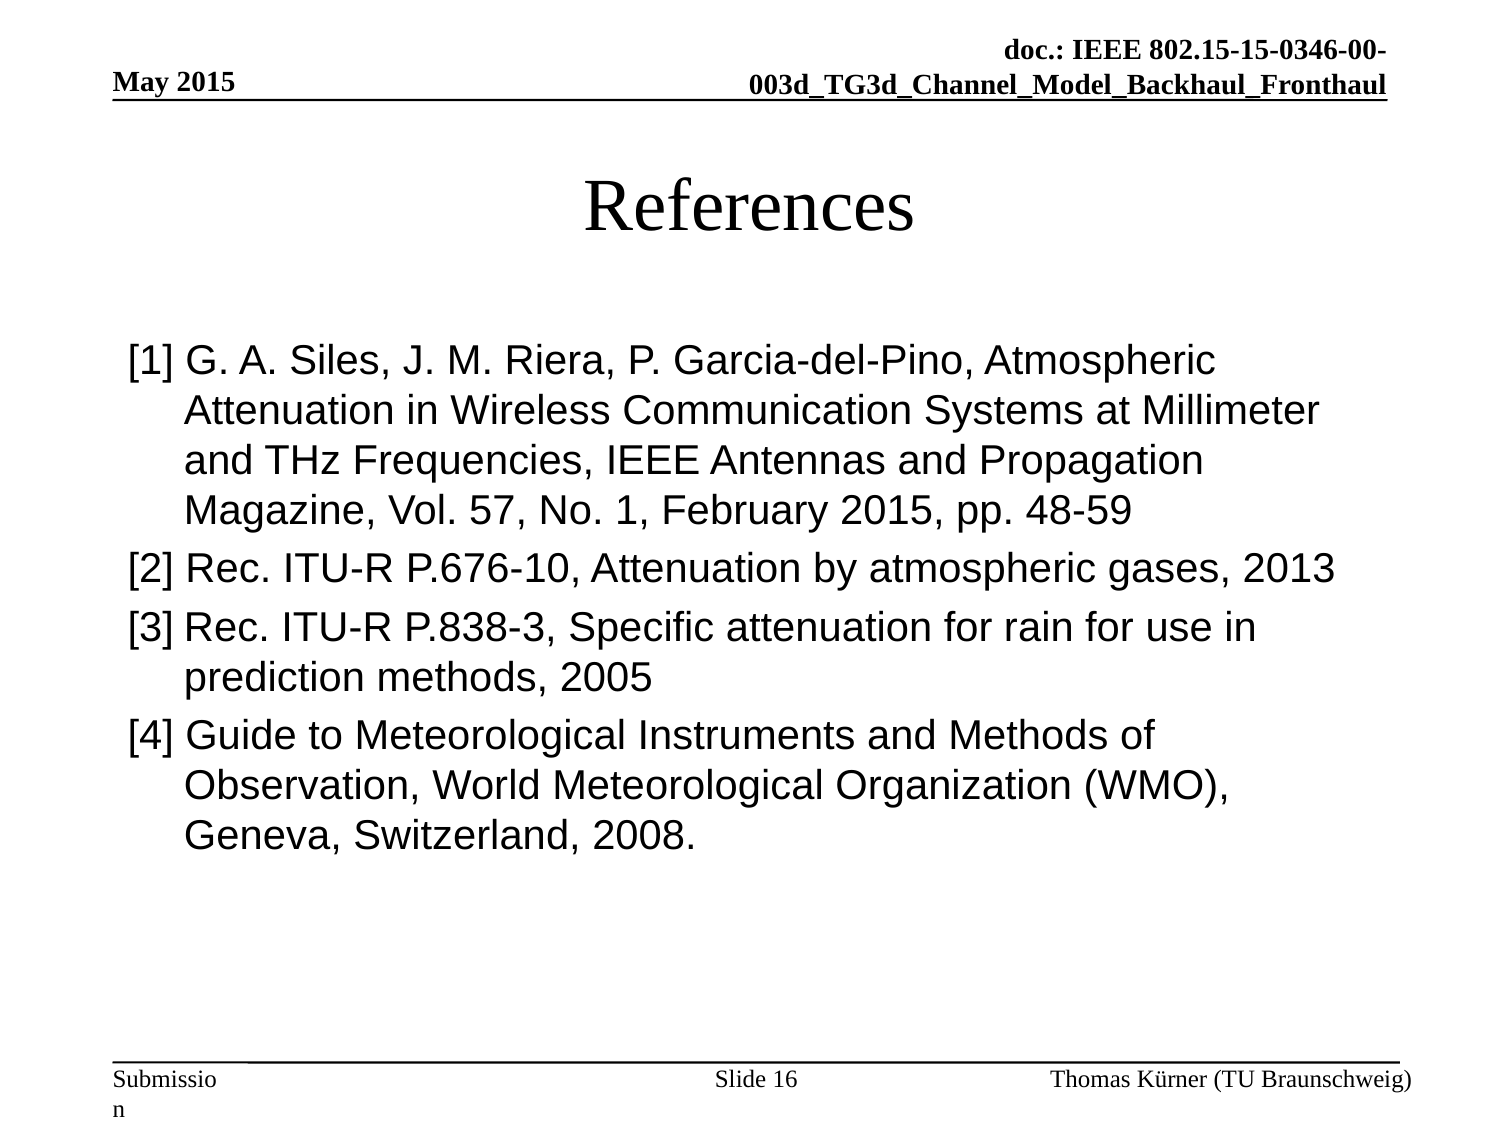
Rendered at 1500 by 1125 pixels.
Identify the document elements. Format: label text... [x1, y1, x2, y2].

footer Thomas Kürner (TU Braunschweig) [899, 1061, 1413, 1093]
title References [112, 112, 1388, 288]
list [1] G. A. Siles, J. M. Riera, P. Garcia-del-Pino, Atmospheric Attenuation in Wireless Communication Systems at Millimeter and THz Frequencies, IEEE Antennas and Propagation Magazine, Vol. 57, No. 1, February 2015, pp. 48-59 [2] Rec. ITU-R P.676-10, Attenuation by atmospheric gases, 2013 [3] Rec. ITU-R P.838-3, Specific attenuation for rain for use in prediction methods, 2005 [4] Guide to Meteorological Instruments and Methods of Observation, World Meteorological Organization (WMO), Geneva, Switzerland, 2008. [112, 324, 1388, 1001]
slide_number Slide 16 [712, 1061, 800, 1093]
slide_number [112, 61, 376, 98]
